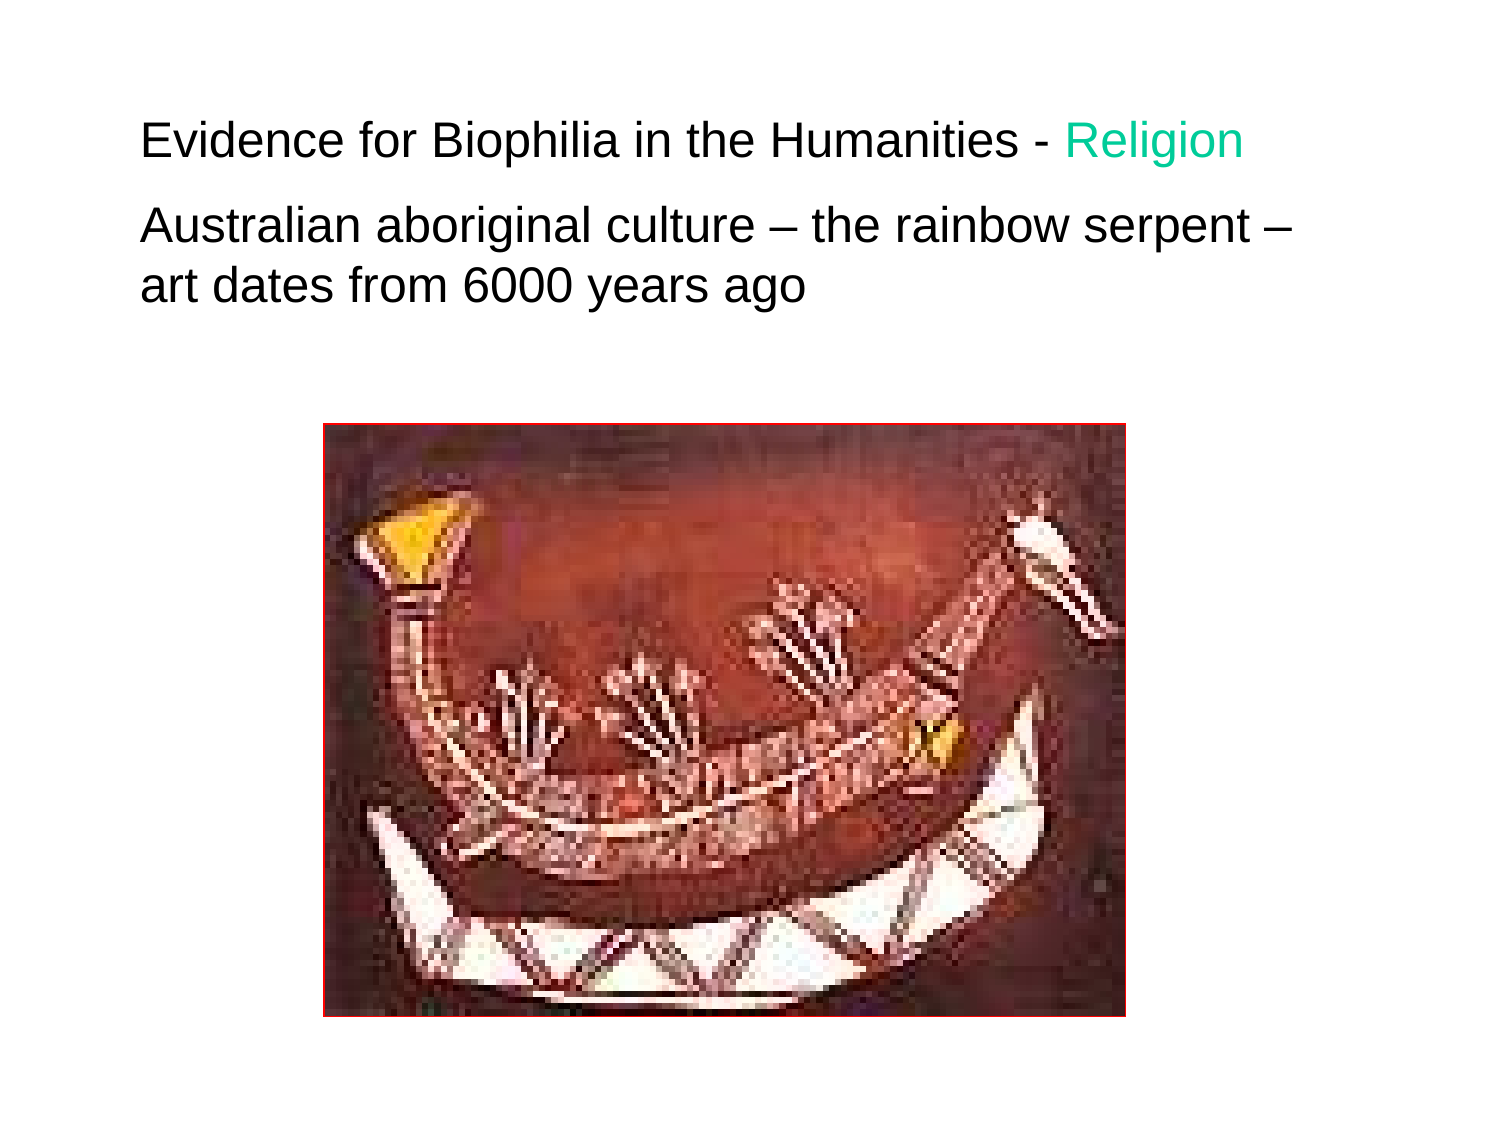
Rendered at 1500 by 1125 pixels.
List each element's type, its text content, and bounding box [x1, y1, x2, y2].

picture [324, 424, 1126, 1017]
text_box Evidence for Biophilia in the Humanities - Religion Australian aboriginal culture – the rainbow serpent – art dates from 6000 years ago [124, 99, 1325, 320]
